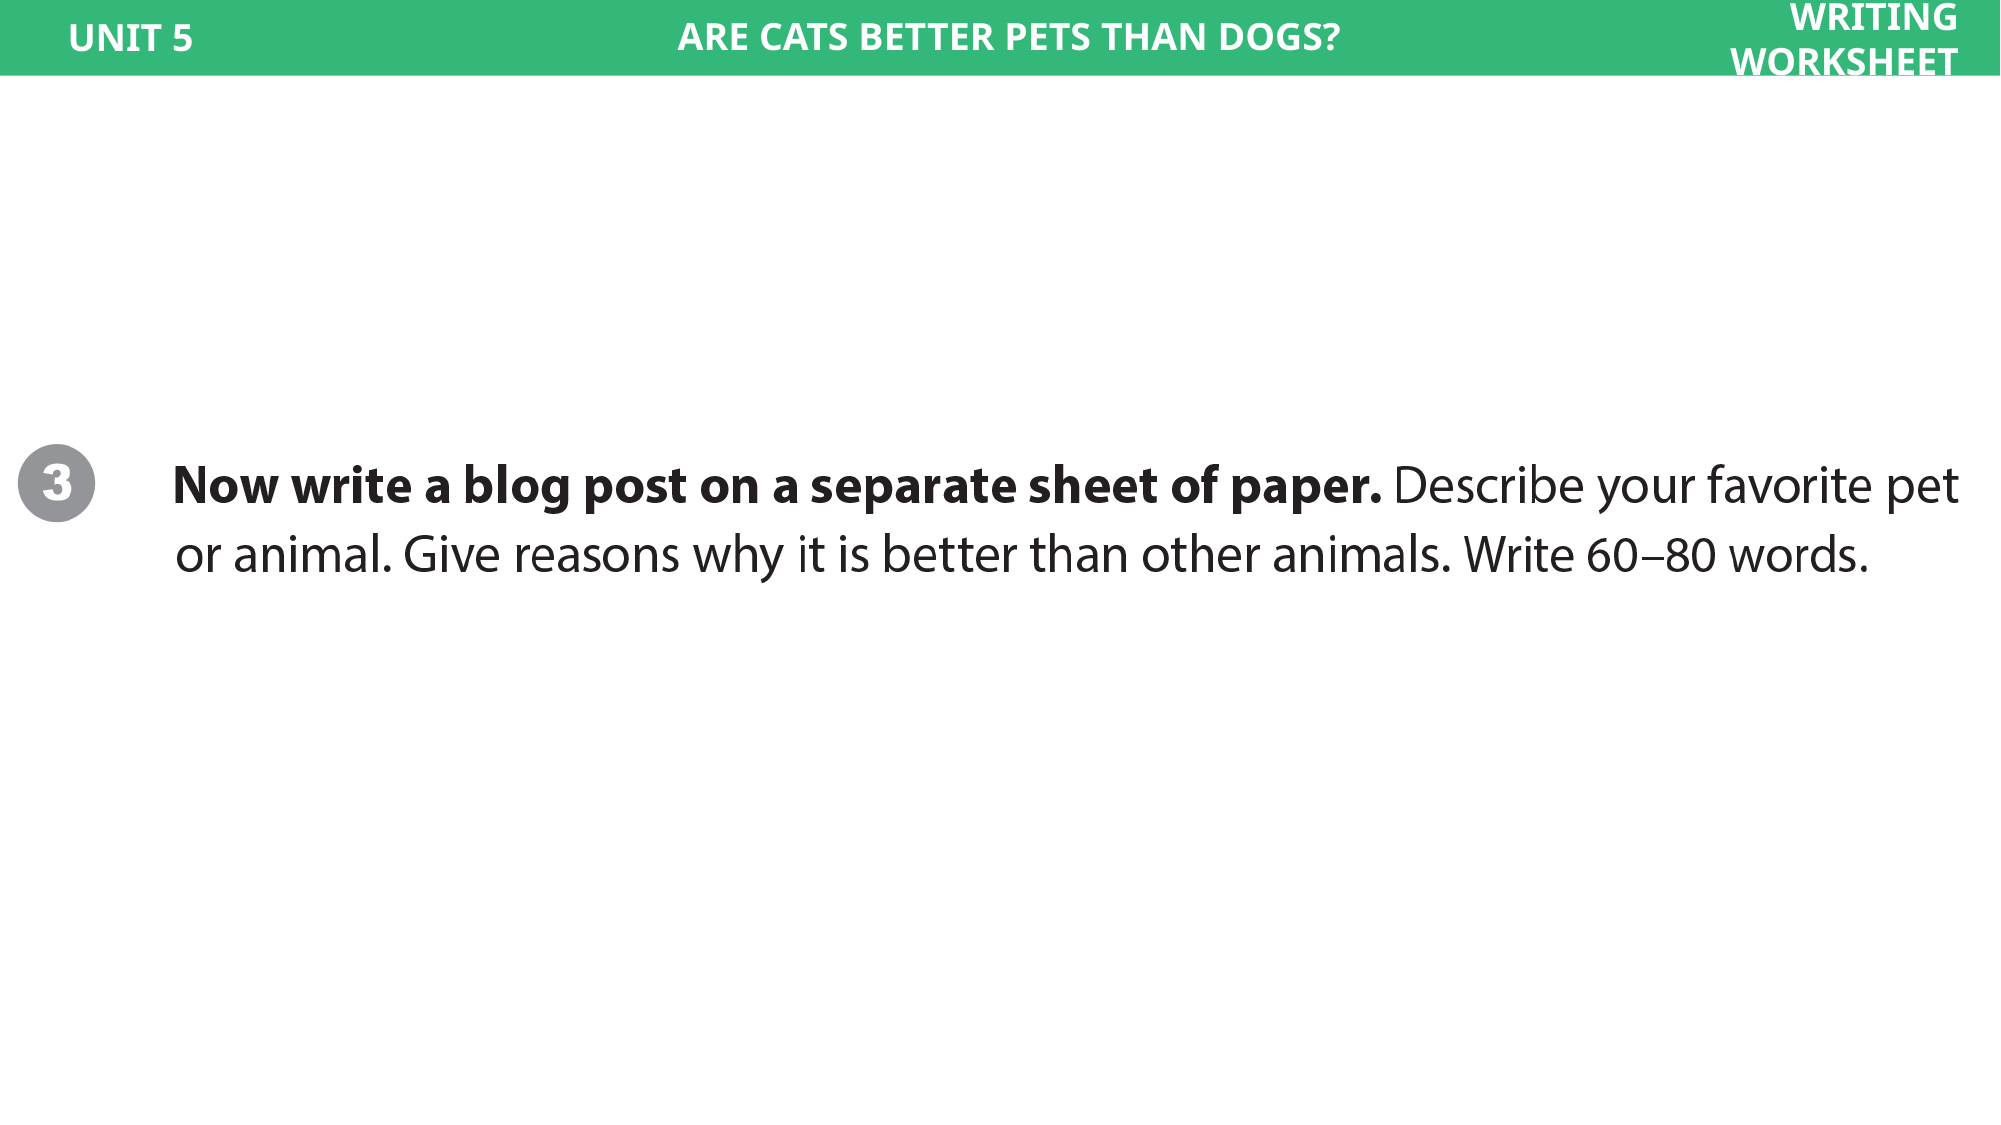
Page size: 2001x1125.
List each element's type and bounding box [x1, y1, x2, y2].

text_box [0, 0, 2000, 76]
picture [3, 423, 2000, 622]
